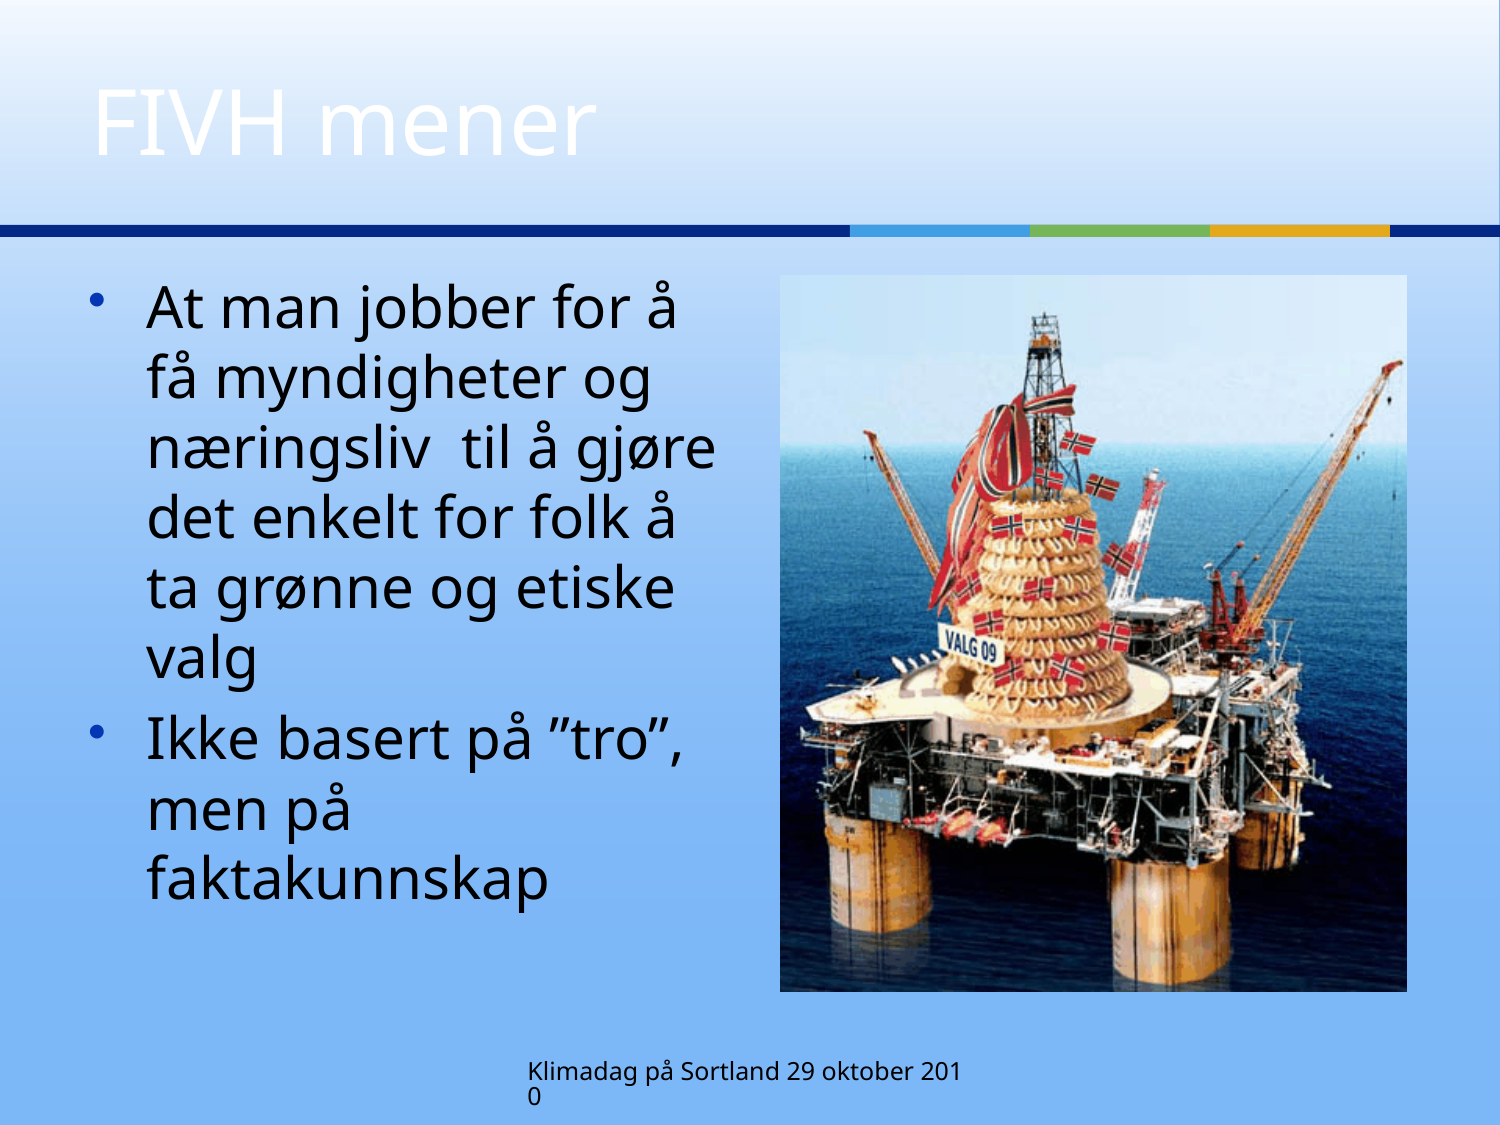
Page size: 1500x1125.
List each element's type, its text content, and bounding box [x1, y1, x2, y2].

footer Klimadag på Sortland 29 oktober 2010 [512, 1042, 988, 1103]
list At man jobber for å få myndigheter og næringsliv til å gjøre det enkelt for folk å ta grønne og etiske valg Ikke basert på ”tro”, men på faktakunnskap [75, 262, 738, 1005]
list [779, 275, 1408, 992]
title FIVH mener [75, 24, 1425, 213]
